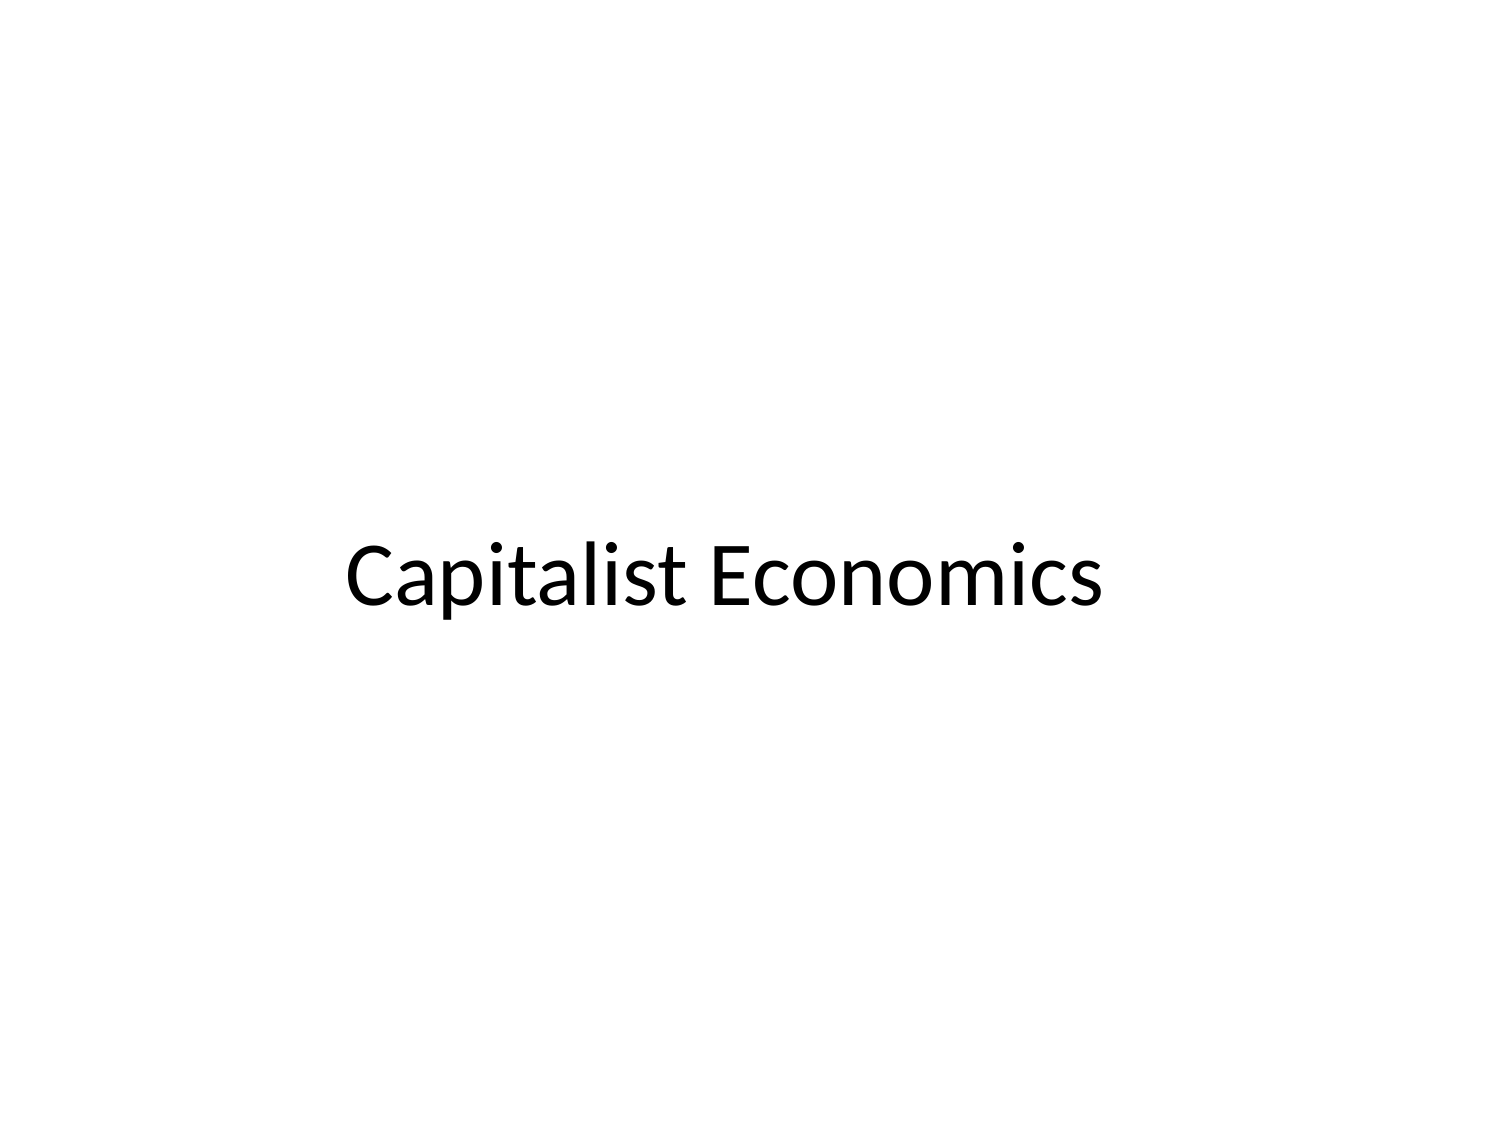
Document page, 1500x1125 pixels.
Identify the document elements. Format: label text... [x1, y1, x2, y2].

title Capitalist Economics [50, 474, 1400, 663]
